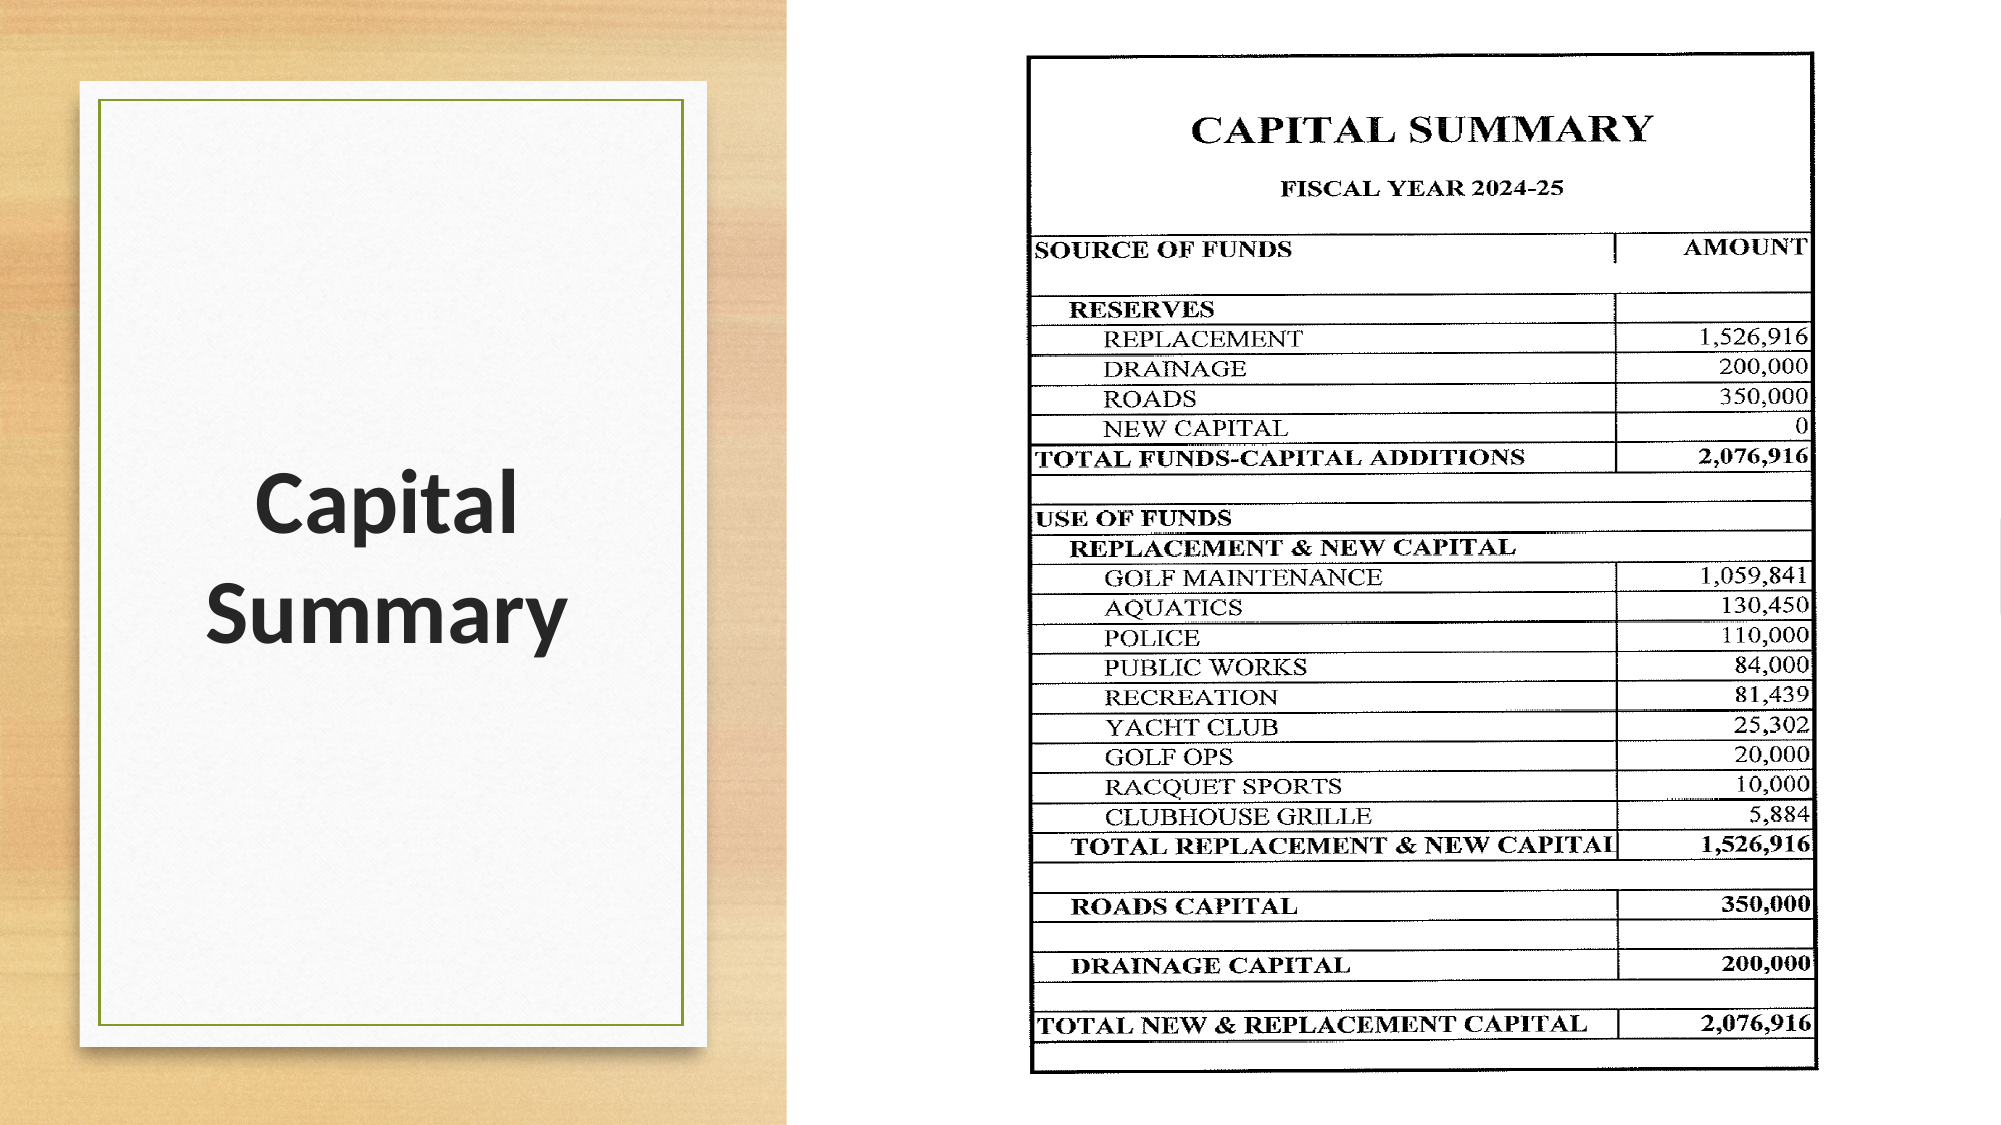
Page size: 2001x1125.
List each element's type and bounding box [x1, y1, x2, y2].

text_box [0, 0, 2000, 1125]
picture [1016, 46, 1837, 1087]
